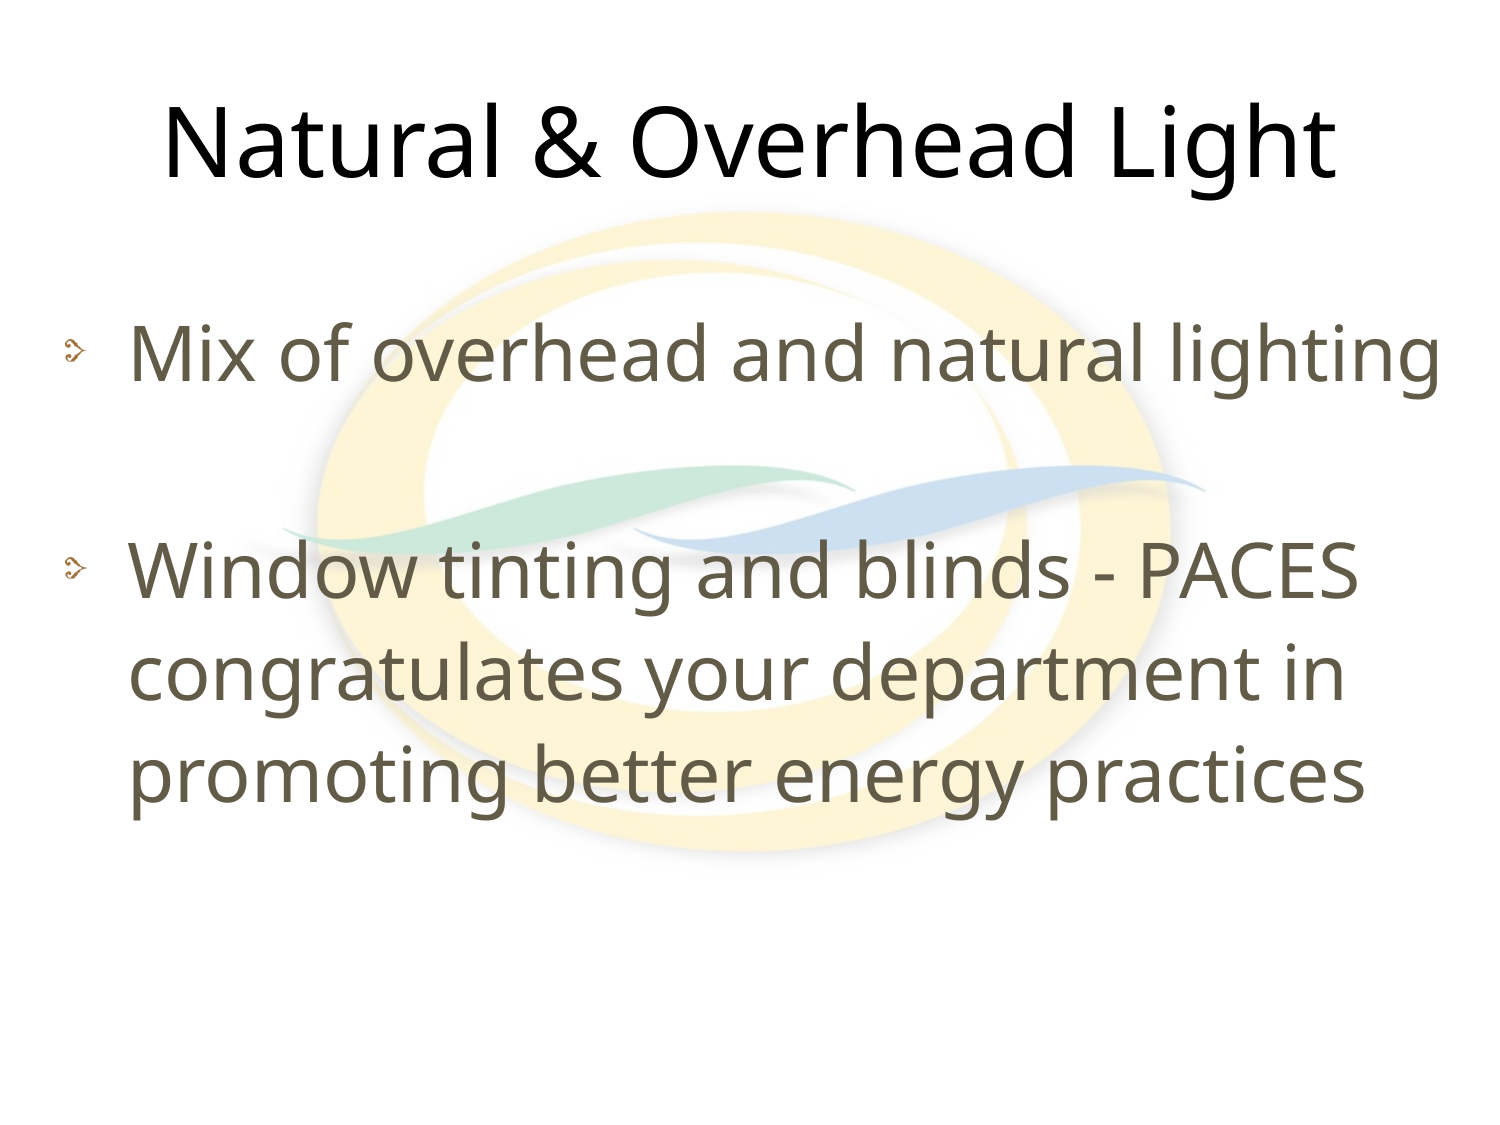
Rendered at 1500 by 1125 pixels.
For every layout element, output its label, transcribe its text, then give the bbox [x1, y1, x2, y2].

title Natural & Overhead Light [75, 45, 1425, 233]
picture [65, 339, 87, 362]
picture [65, 557, 87, 579]
list Mix of overhead and natural lighting Window tinting and blinds - PACES congratulates your department in promoting better energy practices [50, 287, 1475, 825]
